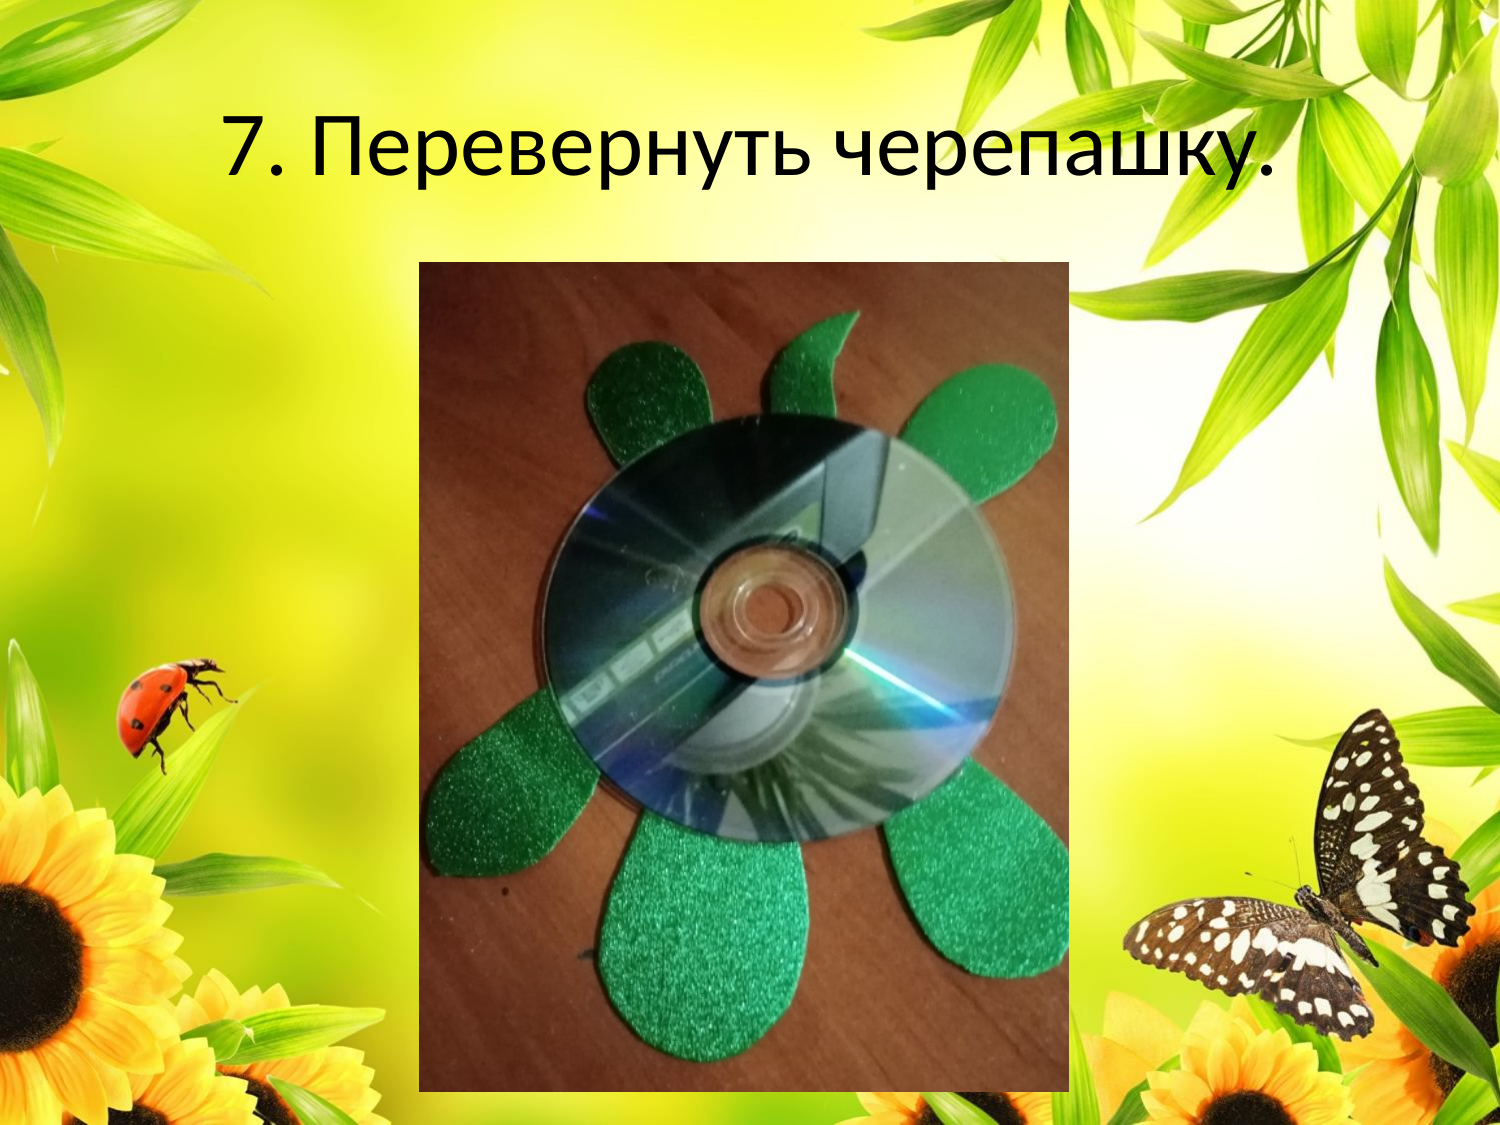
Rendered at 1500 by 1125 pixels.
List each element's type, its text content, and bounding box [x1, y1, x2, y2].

title 7. Перевернуть черепашку. [75, 45, 1425, 233]
picture [0, 0, 1500, 1125]
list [418, 262, 1070, 1092]
